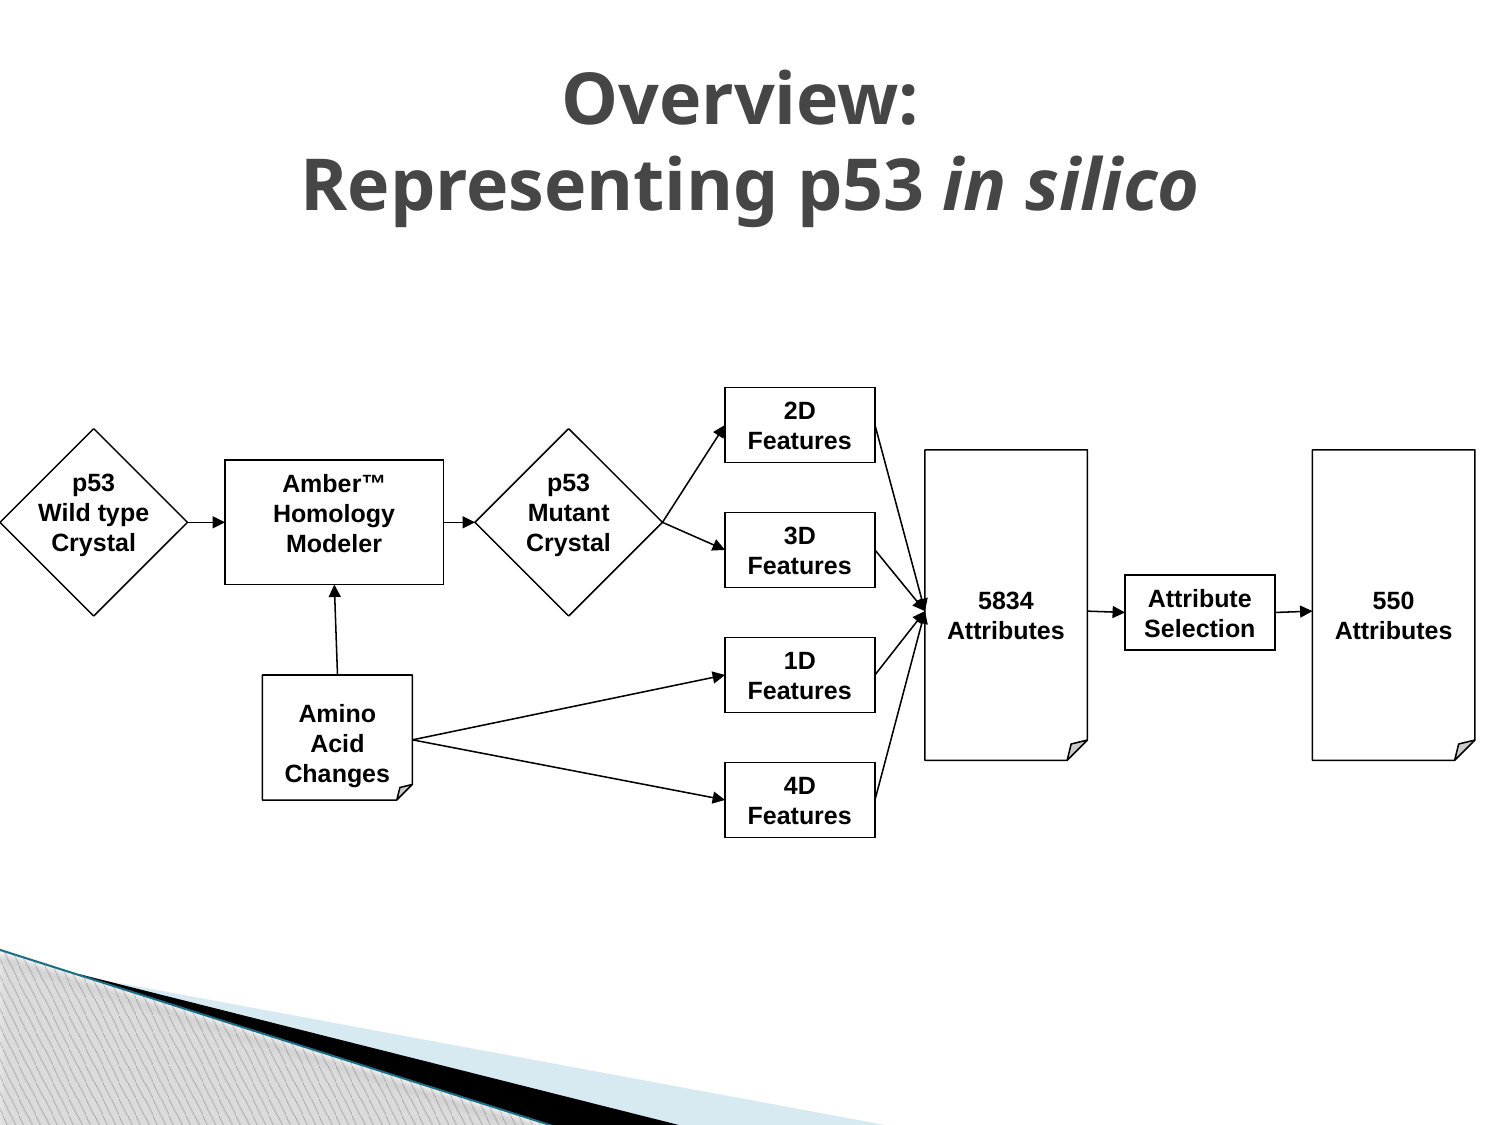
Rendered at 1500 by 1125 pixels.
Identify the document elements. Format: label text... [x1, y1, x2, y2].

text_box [874, 424, 926, 612]
text_box 1D Features [724, 637, 868, 713]
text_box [662, 532, 726, 551]
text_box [662, 424, 726, 523]
text_box 2D Features [724, 387, 875, 463]
title Overview: Representing p53 in silico [75, 45, 1425, 233]
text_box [413, 674, 726, 739]
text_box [417, 739, 726, 801]
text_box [334, 584, 338, 674]
text_box 3D Features [724, 512, 868, 588]
text_box 4D Features [724, 762, 875, 838]
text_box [874, 685, 926, 801]
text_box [262, 674, 413, 801]
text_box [874, 623, 926, 676]
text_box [931, 449, 1088, 761]
text_box Amber™ Homology Modeler [224, 460, 444, 585]
text_box Attribute Selection [1124, 574, 1275, 650]
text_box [0, 428, 188, 616]
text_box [474, 428, 663, 616]
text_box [1312, 449, 1476, 761]
